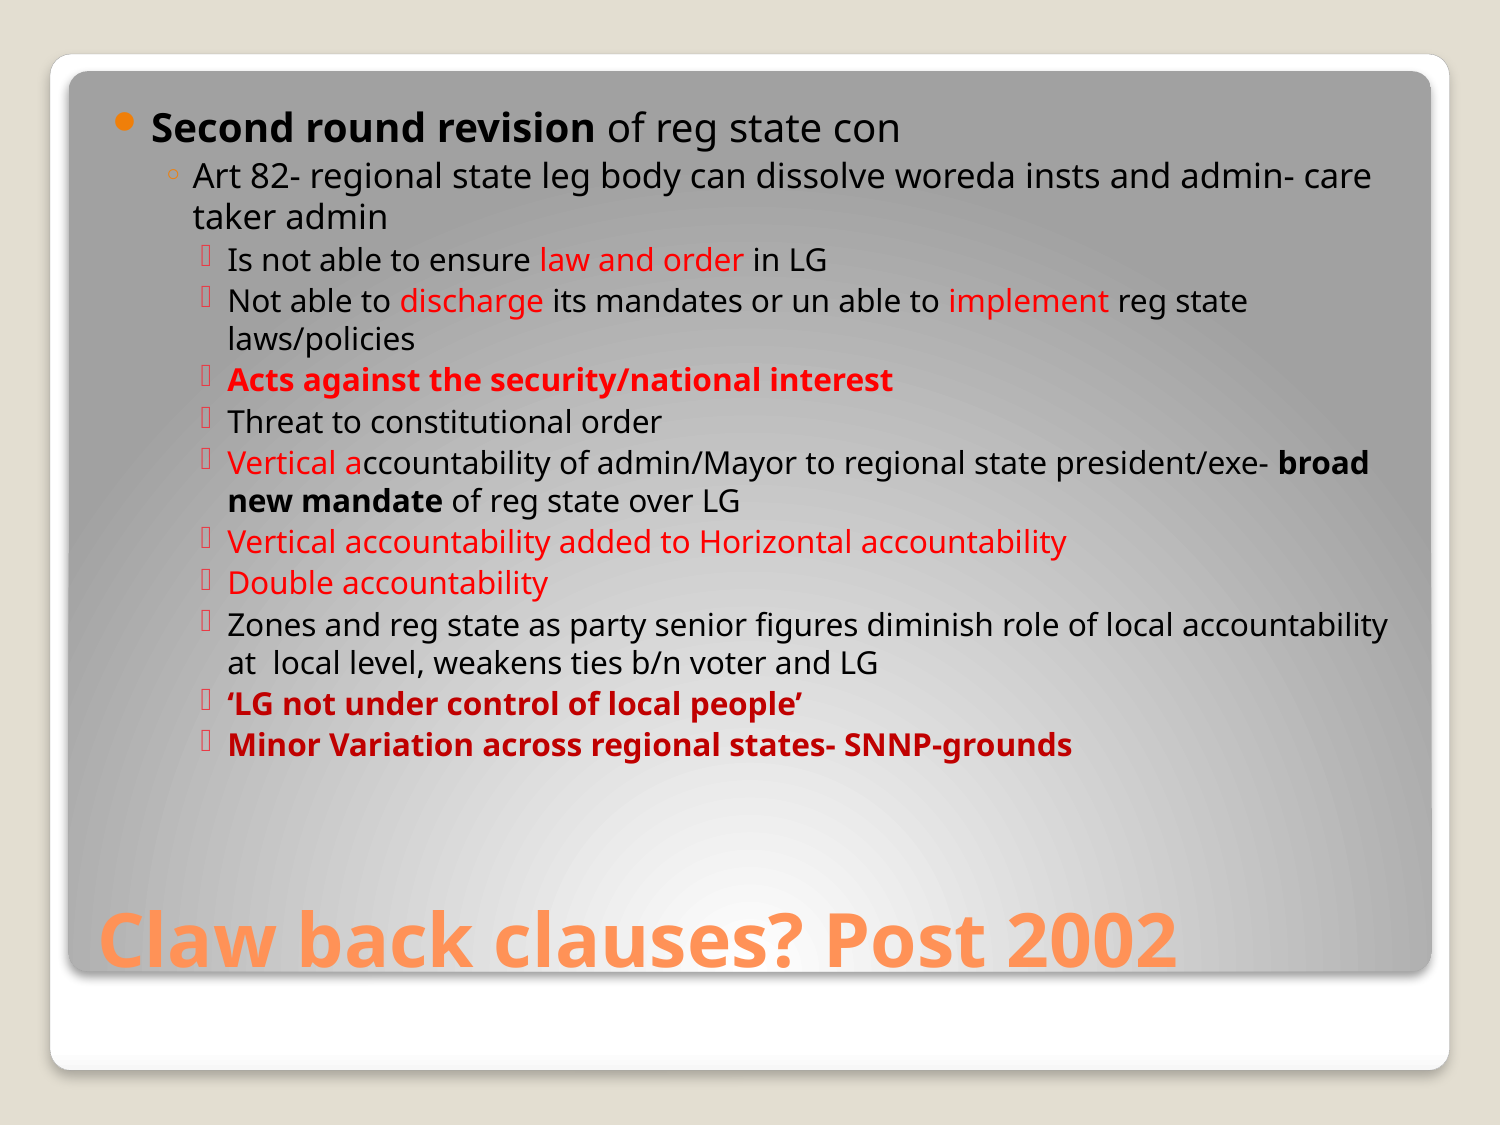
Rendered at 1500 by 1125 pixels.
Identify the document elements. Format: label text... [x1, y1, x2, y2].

list Second round revision of reg state con Art 82- regional state leg body can dissolve woreda insts and admin- care taker admin Is not able to ensure law and order in LG Not able to discharge its mandates or un able to implement reg state laws/policies Acts against the security/national interest Threat to constitutional order Vertical accountability of admin/Mayor to regional state president/exe- broad new mandate of reg state over LG Vertical accountability added to Horizontal accountability Double accountability Zones and reg state as party senior figures diminish role of local accountability at local level, weakens ties b/n voter and LG ‘LG not under control of local people’ Minor Variation across regional states- SNNP-grounds [82, 86, 1425, 774]
title Claw back clauses? Post 2002 [82, 817, 1425, 990]
